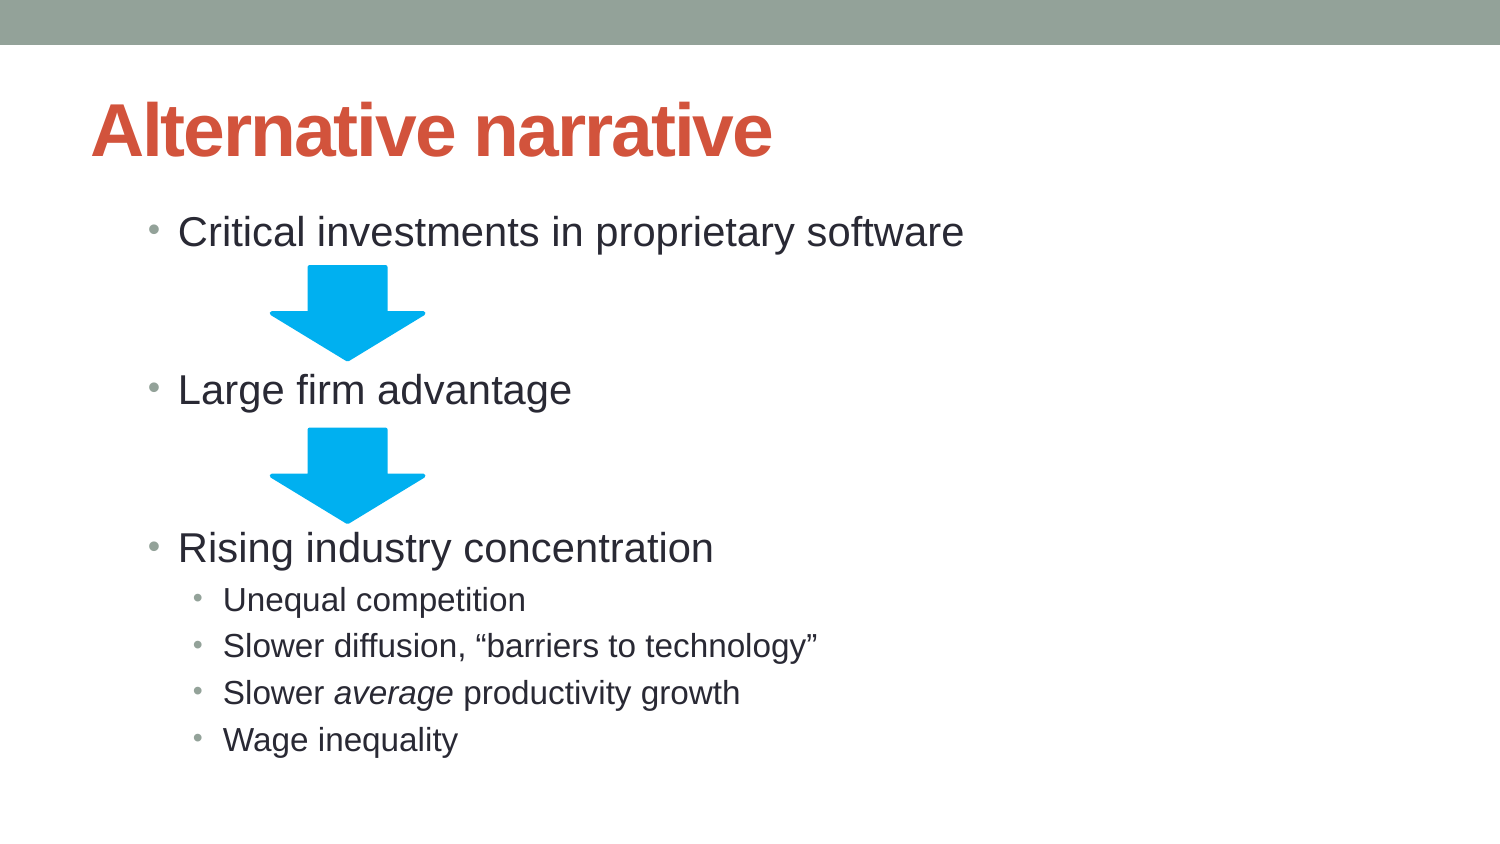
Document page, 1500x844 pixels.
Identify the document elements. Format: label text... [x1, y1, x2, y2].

text_box [269, 265, 426, 362]
list Critical investments in proprietary software Large firm advantage Rising industry concentration Unequal competition Slower diffusion, “barriers to technology” Slower average productivity growth Wage inequality [132, 196, 1425, 797]
text_box [269, 427, 426, 524]
title Alternative narrative [75, 65, 1425, 188]
